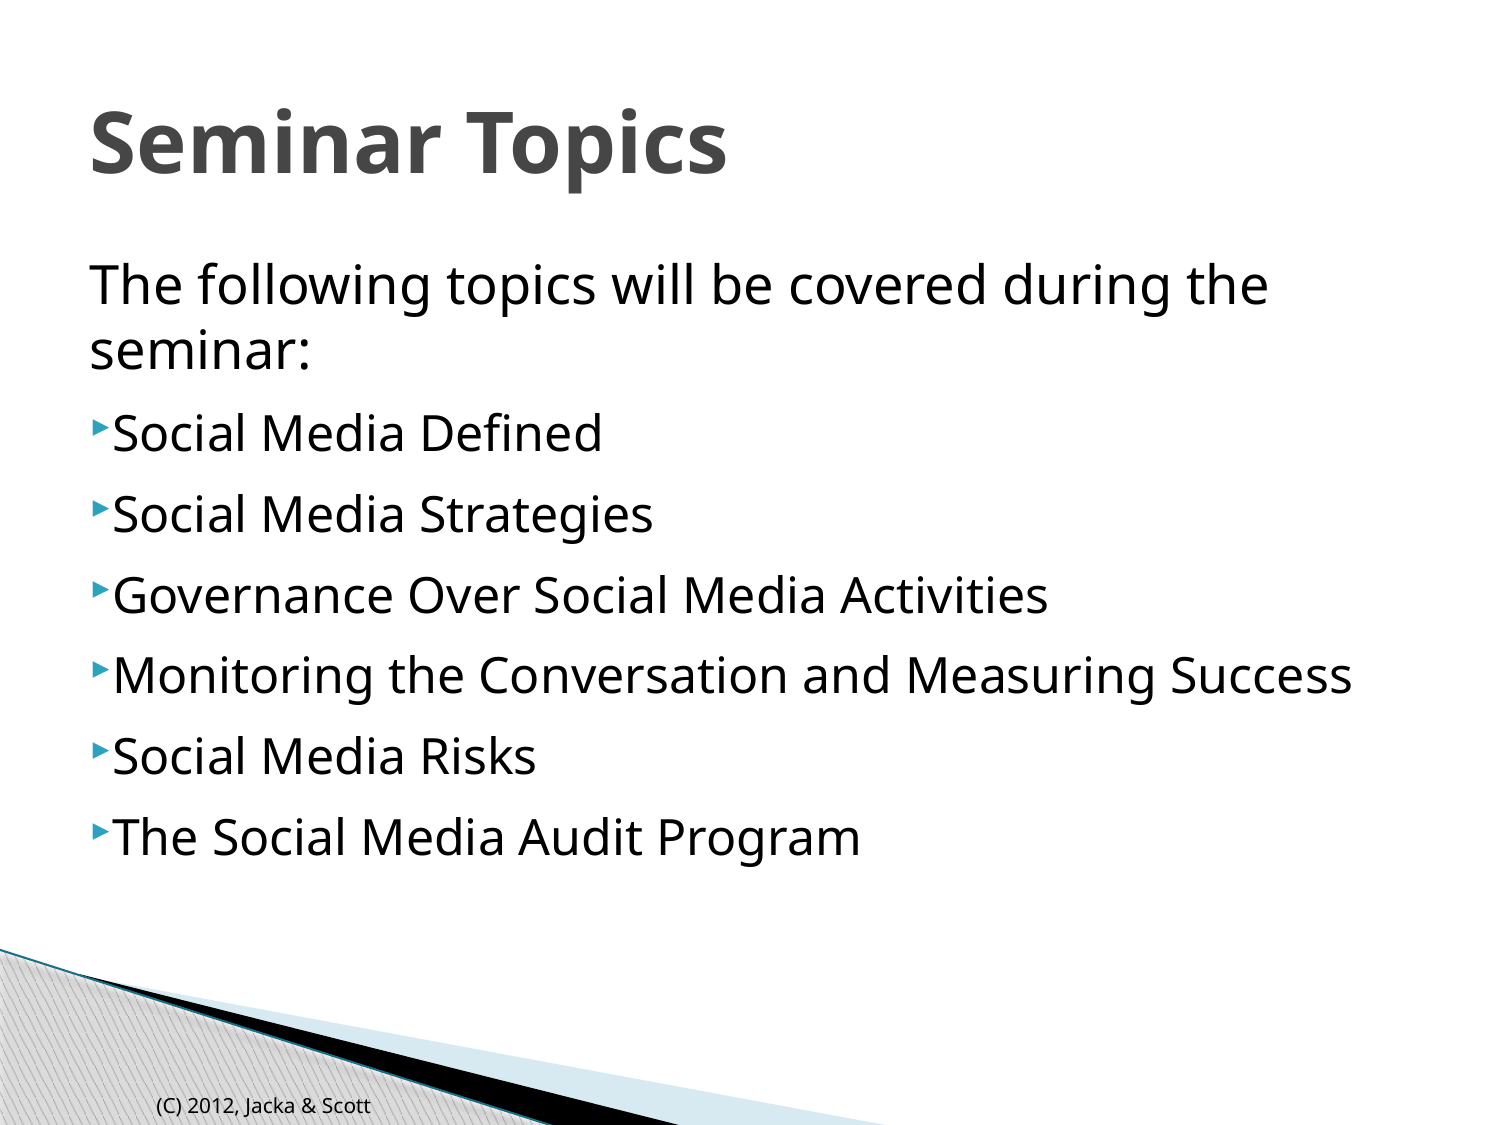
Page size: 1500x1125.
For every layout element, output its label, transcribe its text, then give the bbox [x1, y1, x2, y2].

title Seminar Topics [75, 45, 1425, 233]
footer (C) 2012, Jacka & Scott [0, 1065, 386, 1125]
list The following topics will be covered during the seminar: Social Media Defined Social Media Strategies Governance Over Social Media Activities Monitoring the Conversation and Measuring Success Social Media Risks The Social Media Audit Program [75, 243, 1425, 986]
